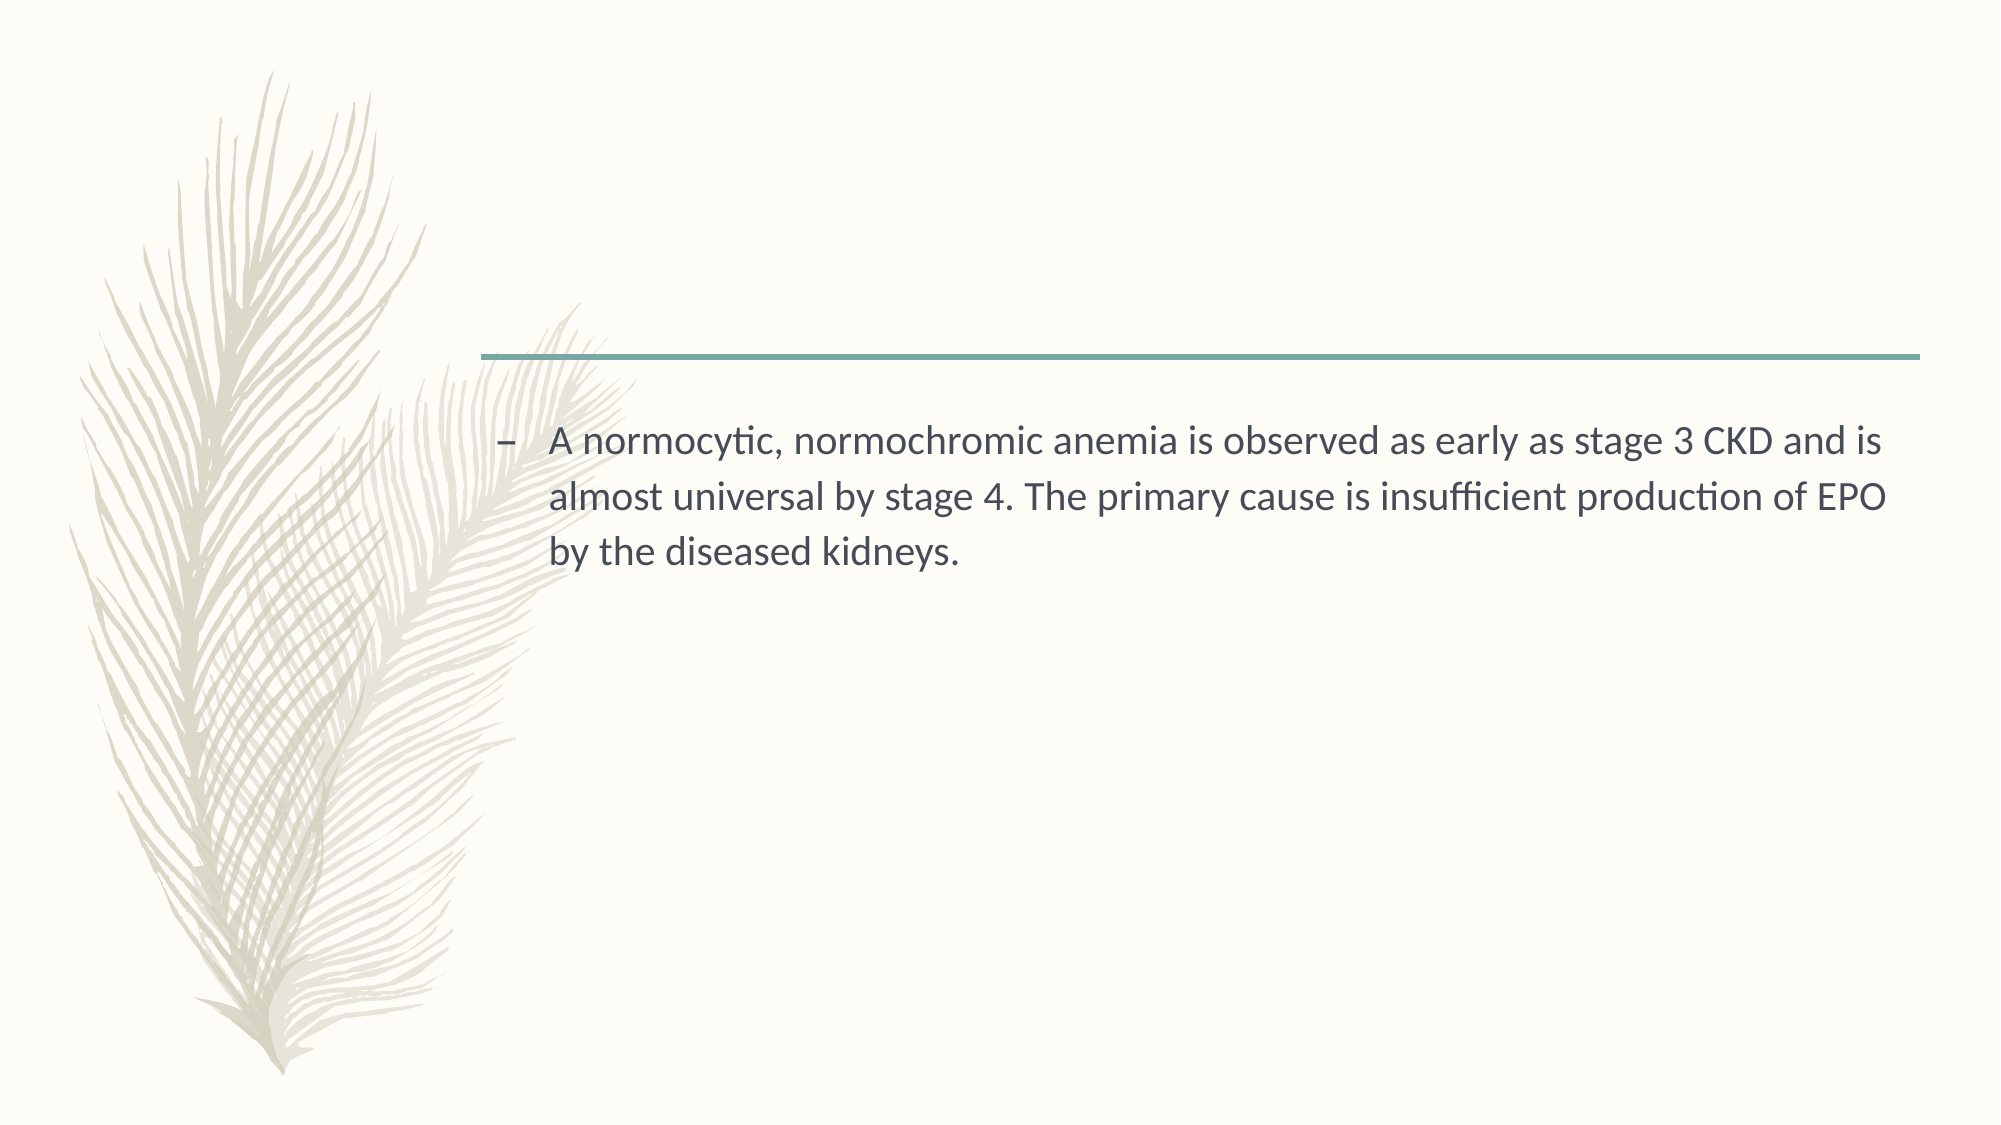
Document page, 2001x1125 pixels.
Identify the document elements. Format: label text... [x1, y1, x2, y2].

list A normocytic, normochromic anemia is observed as early as stage 3 CKD and is almost universal by stage 4. The primary cause is insufficient production of EPO by the diseased kidneys. [481, 399, 1920, 999]
